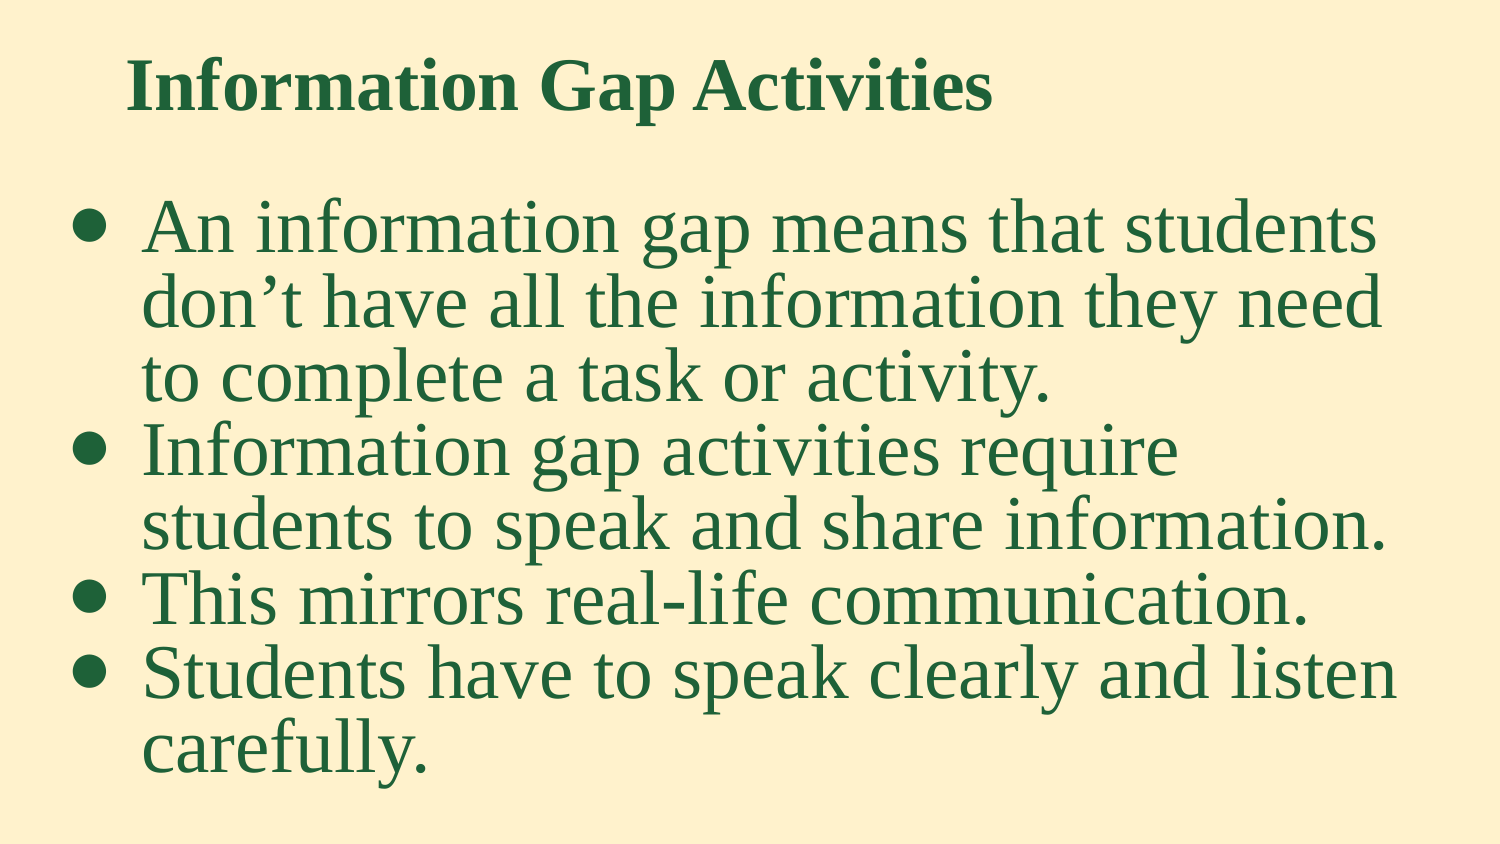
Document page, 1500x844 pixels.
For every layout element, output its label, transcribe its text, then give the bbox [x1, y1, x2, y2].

list An information gap means that students don’t have all the information they need to complete a task or activity. Information gap activities require students to speak and share information. This mirrors real-life communication. Students have to speak clearly and listen carefully. [51, 178, 1449, 822]
title Information Gap Activities [51, 19, 1449, 141]
